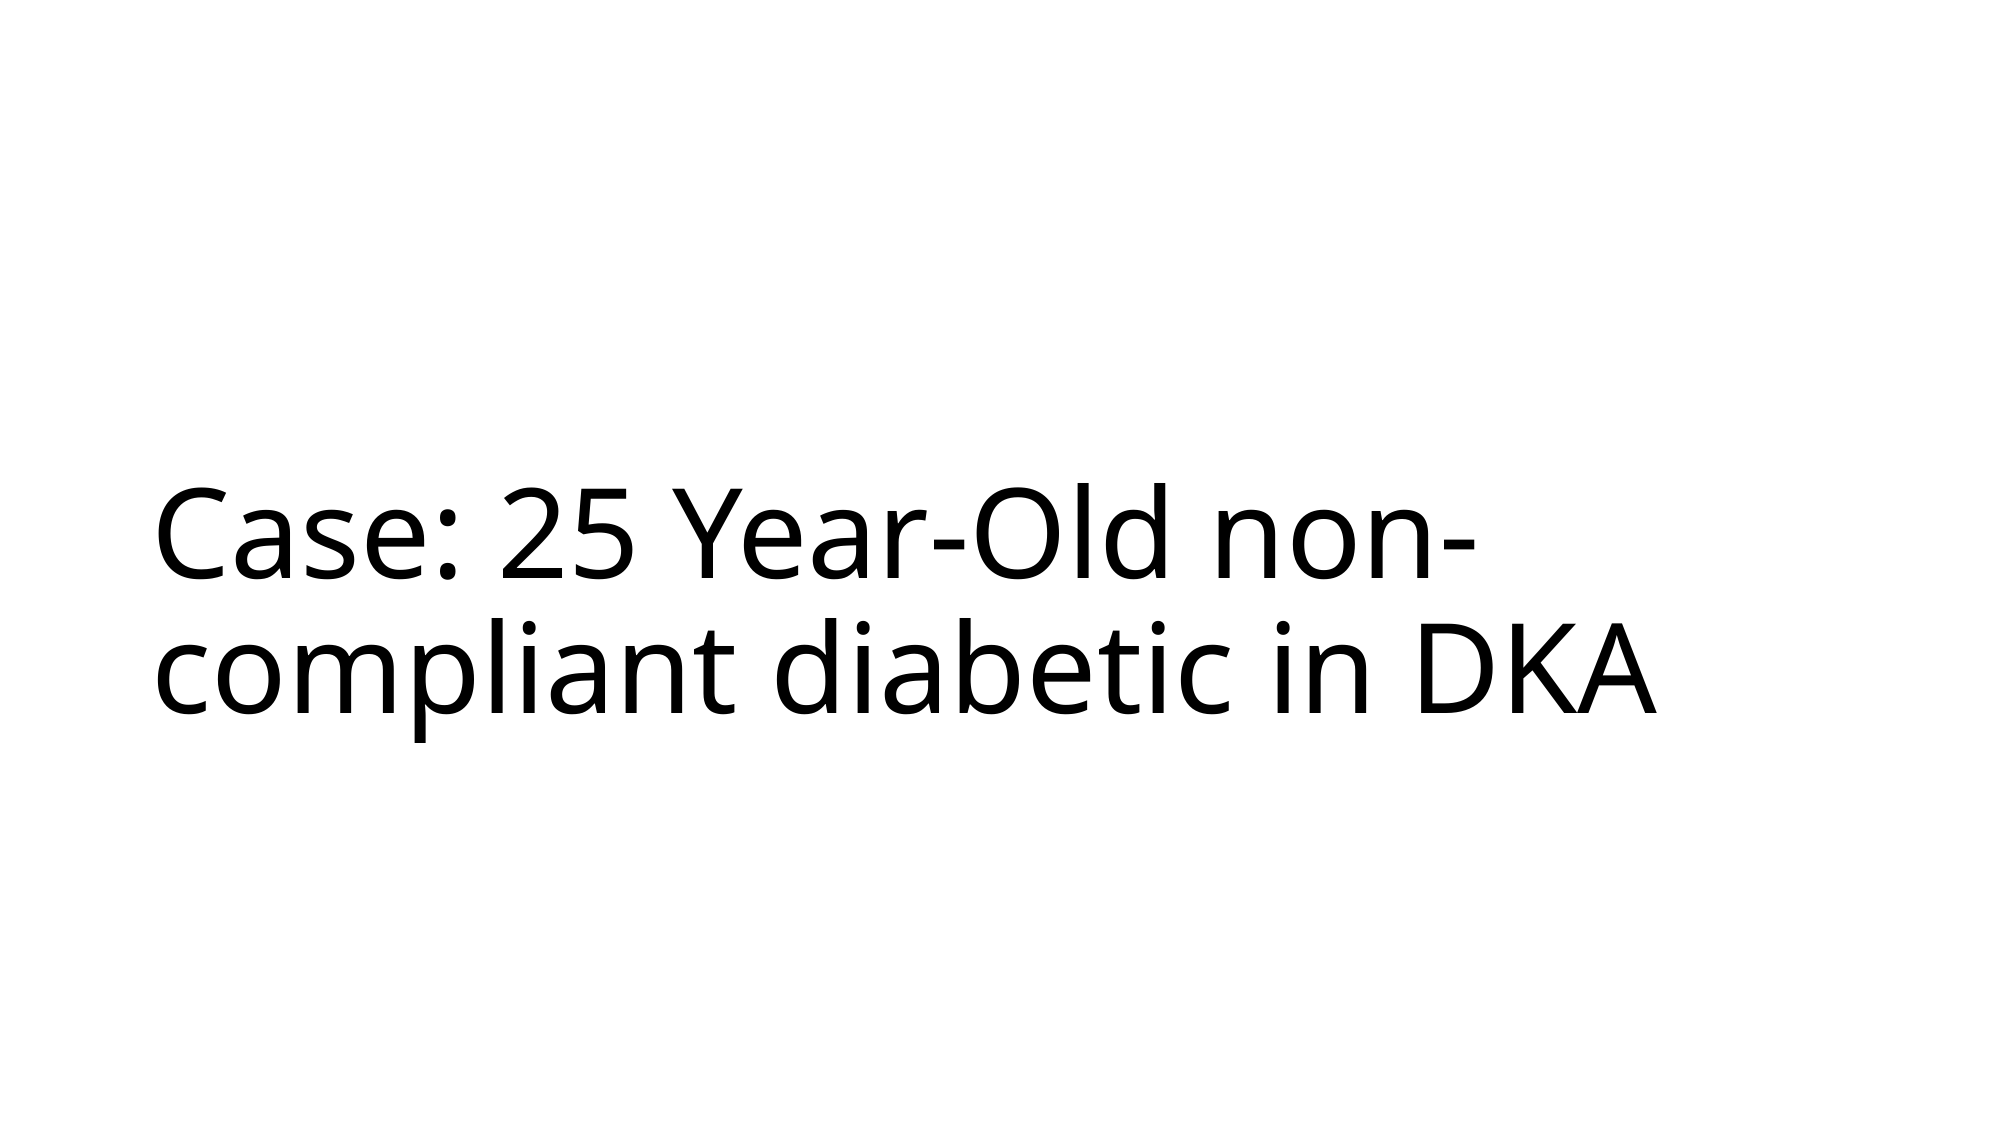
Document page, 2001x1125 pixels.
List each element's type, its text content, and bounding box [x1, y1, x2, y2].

title Case: 25 Year-Old non-compliant diabetic in DKA [136, 280, 1862, 749]
